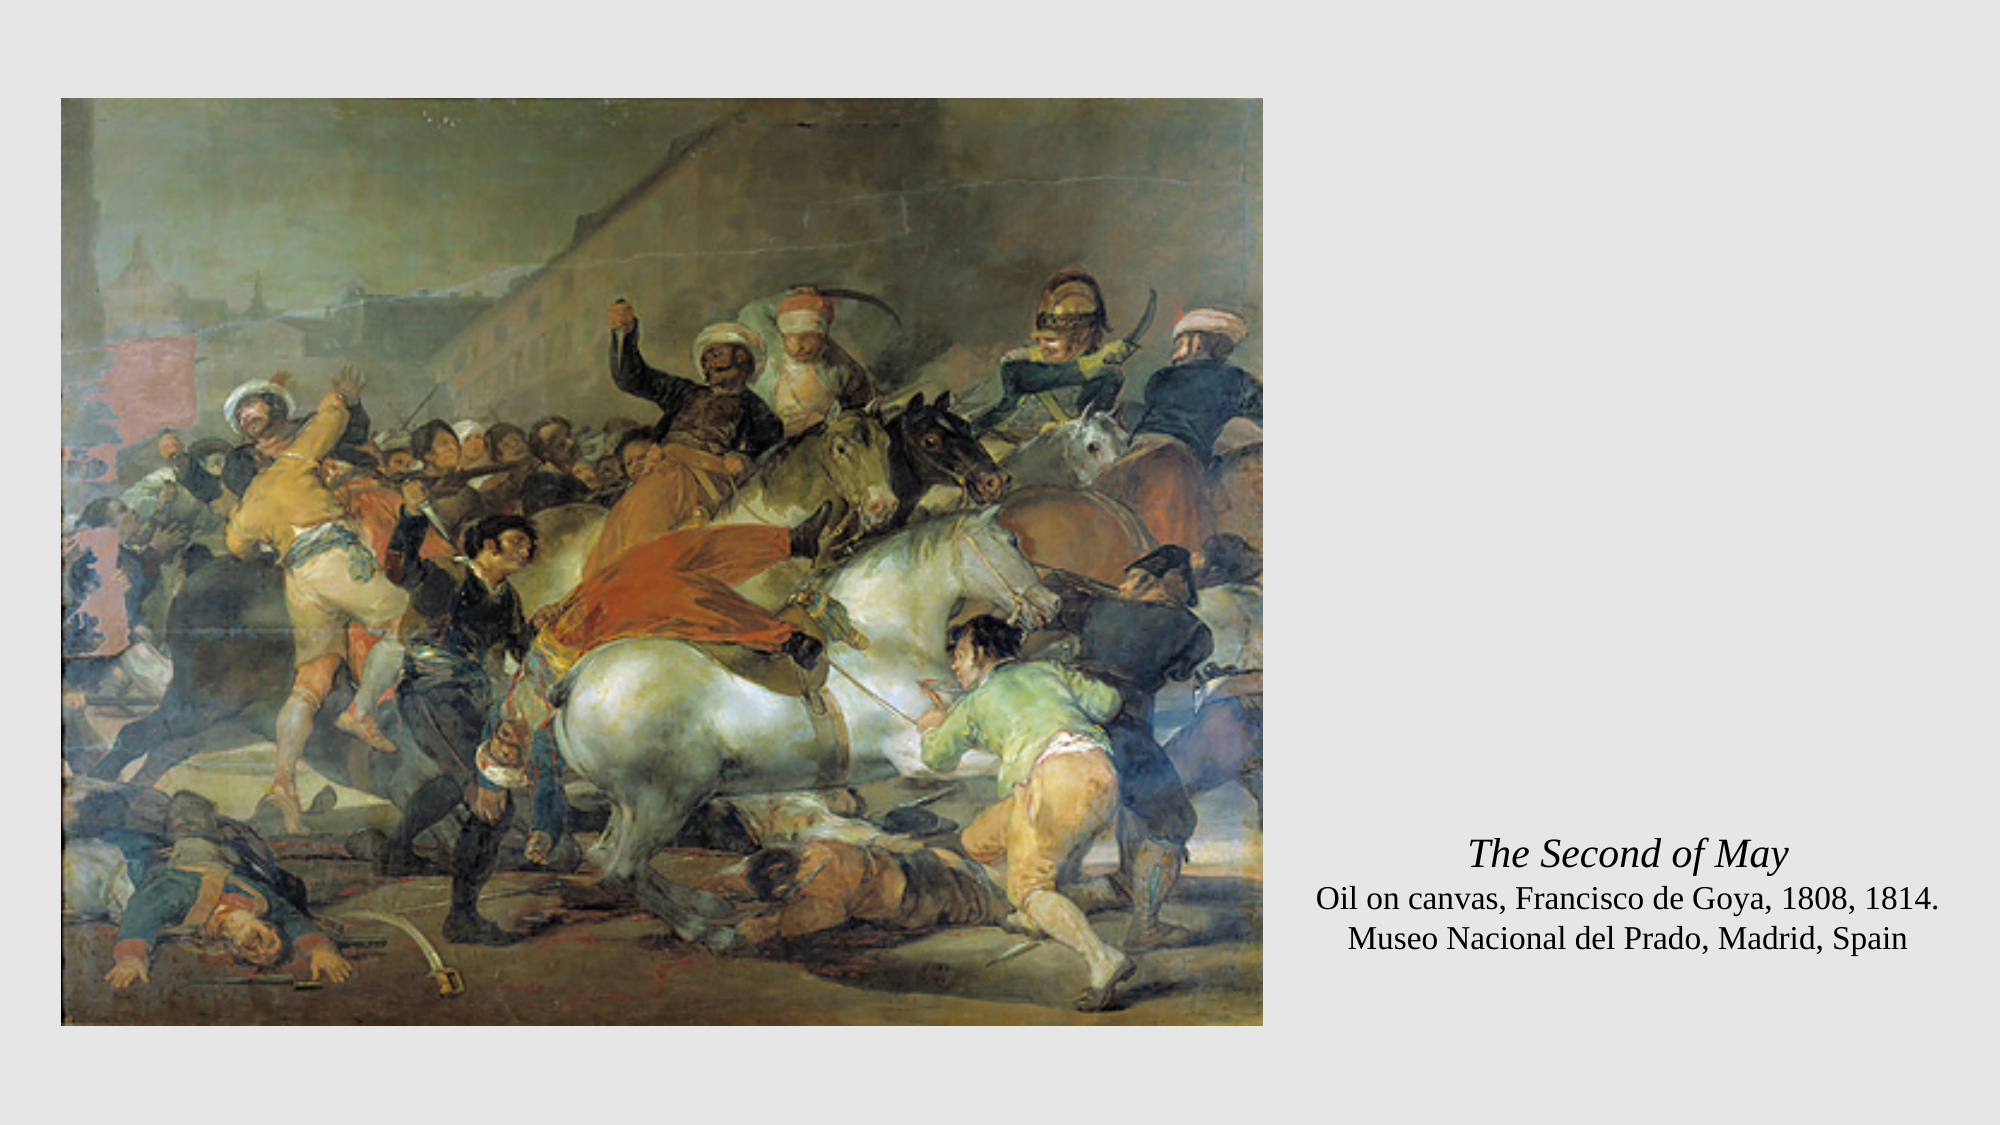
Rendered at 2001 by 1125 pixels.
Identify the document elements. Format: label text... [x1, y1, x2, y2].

text_box The Second of May Oil on canvas, Francisco de Goya, 1808, 1814. Museo Nacional del Prado, Madrid, Spain [1287, 818, 1970, 1034]
picture [61, 98, 1263, 1026]
